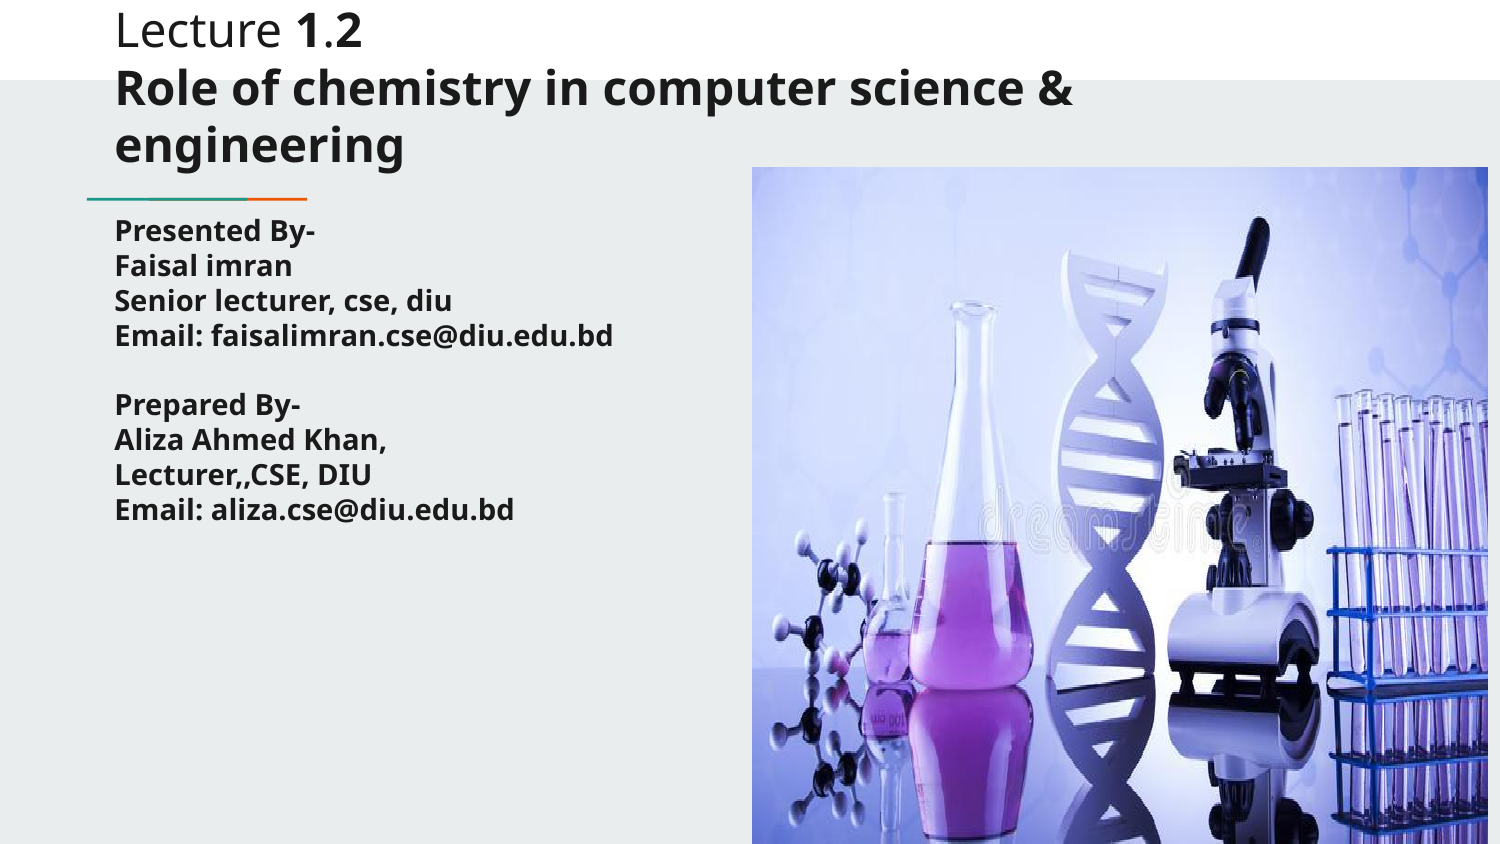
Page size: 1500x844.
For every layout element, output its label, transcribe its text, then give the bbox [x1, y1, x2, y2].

title Lecture 1.2 Role of chemistry in computer science & engineering Presented By- Faisal imran Senior lecturer, cse, diu Email: faisalimran.cse@diu.edu.bd Prepared By- Aliza Ahmed Khan, Lecturer,,CSE, DIU Email: aliza.cse@diu.edu.bd [99, 308, 746, 582]
picture [751, 167, 1488, 844]
